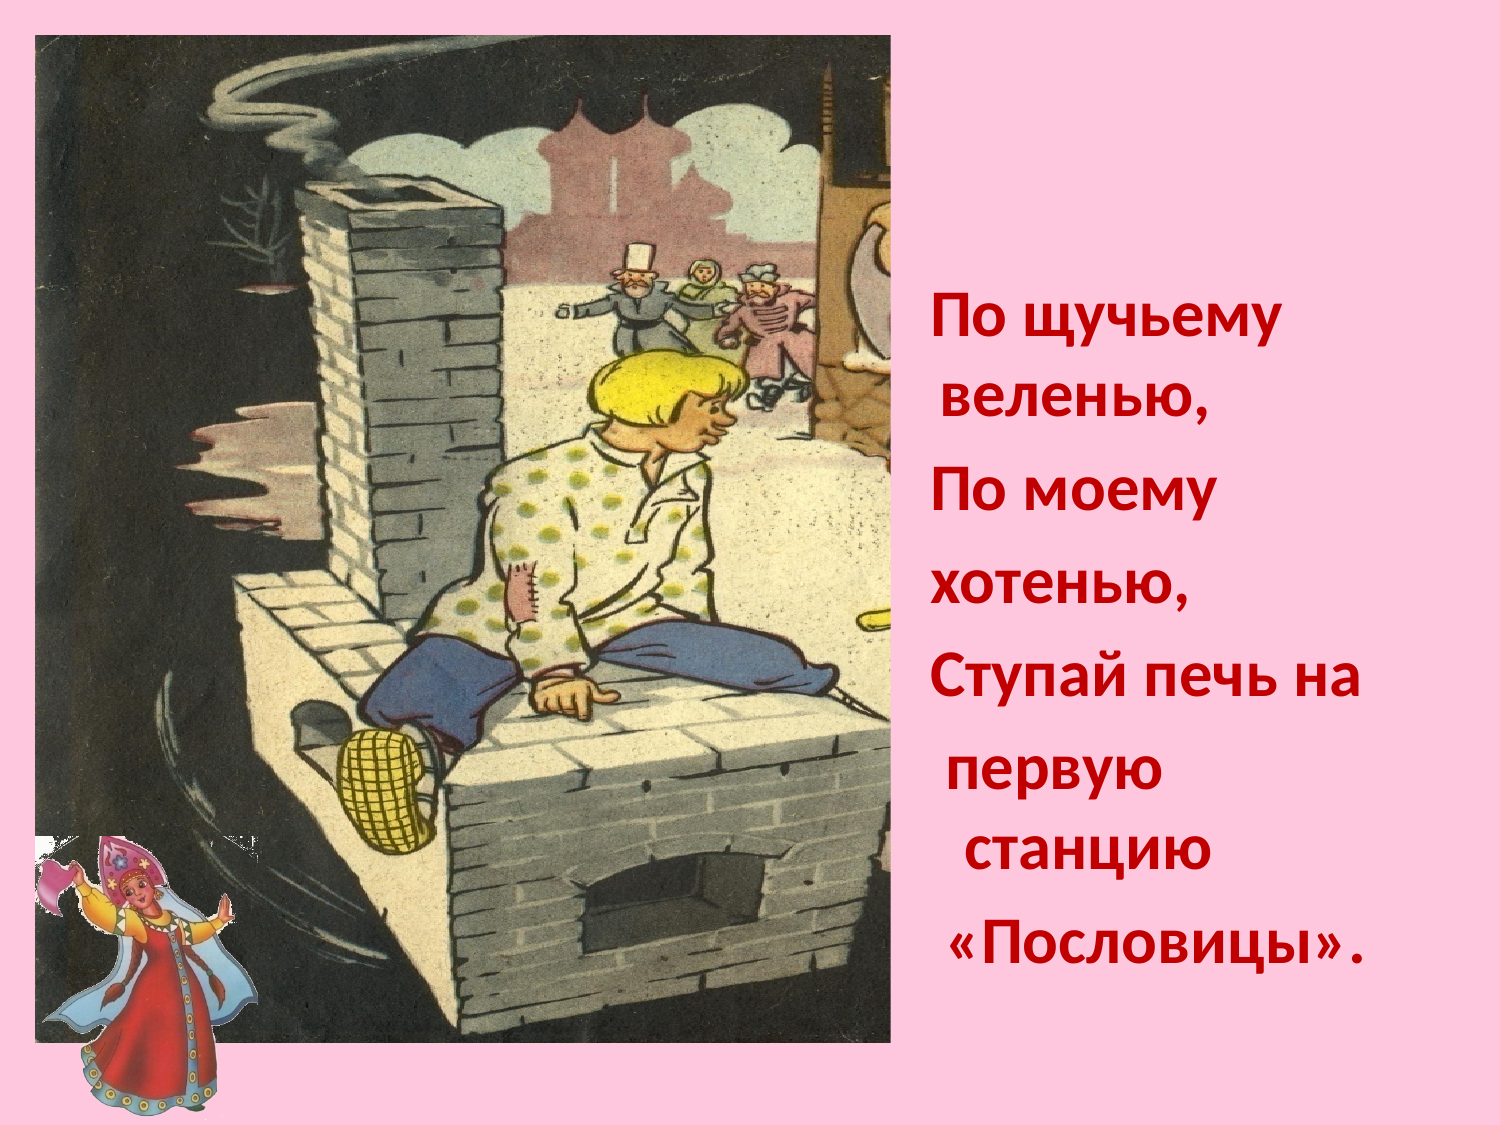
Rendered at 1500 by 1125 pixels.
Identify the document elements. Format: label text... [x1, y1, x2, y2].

list По щучьему веленью веленью, По моему хотенью, Ступай печь на первую станцию станцию «Пословицы». [895, 262, 1425, 1005]
picture [34, 34, 891, 1125]
